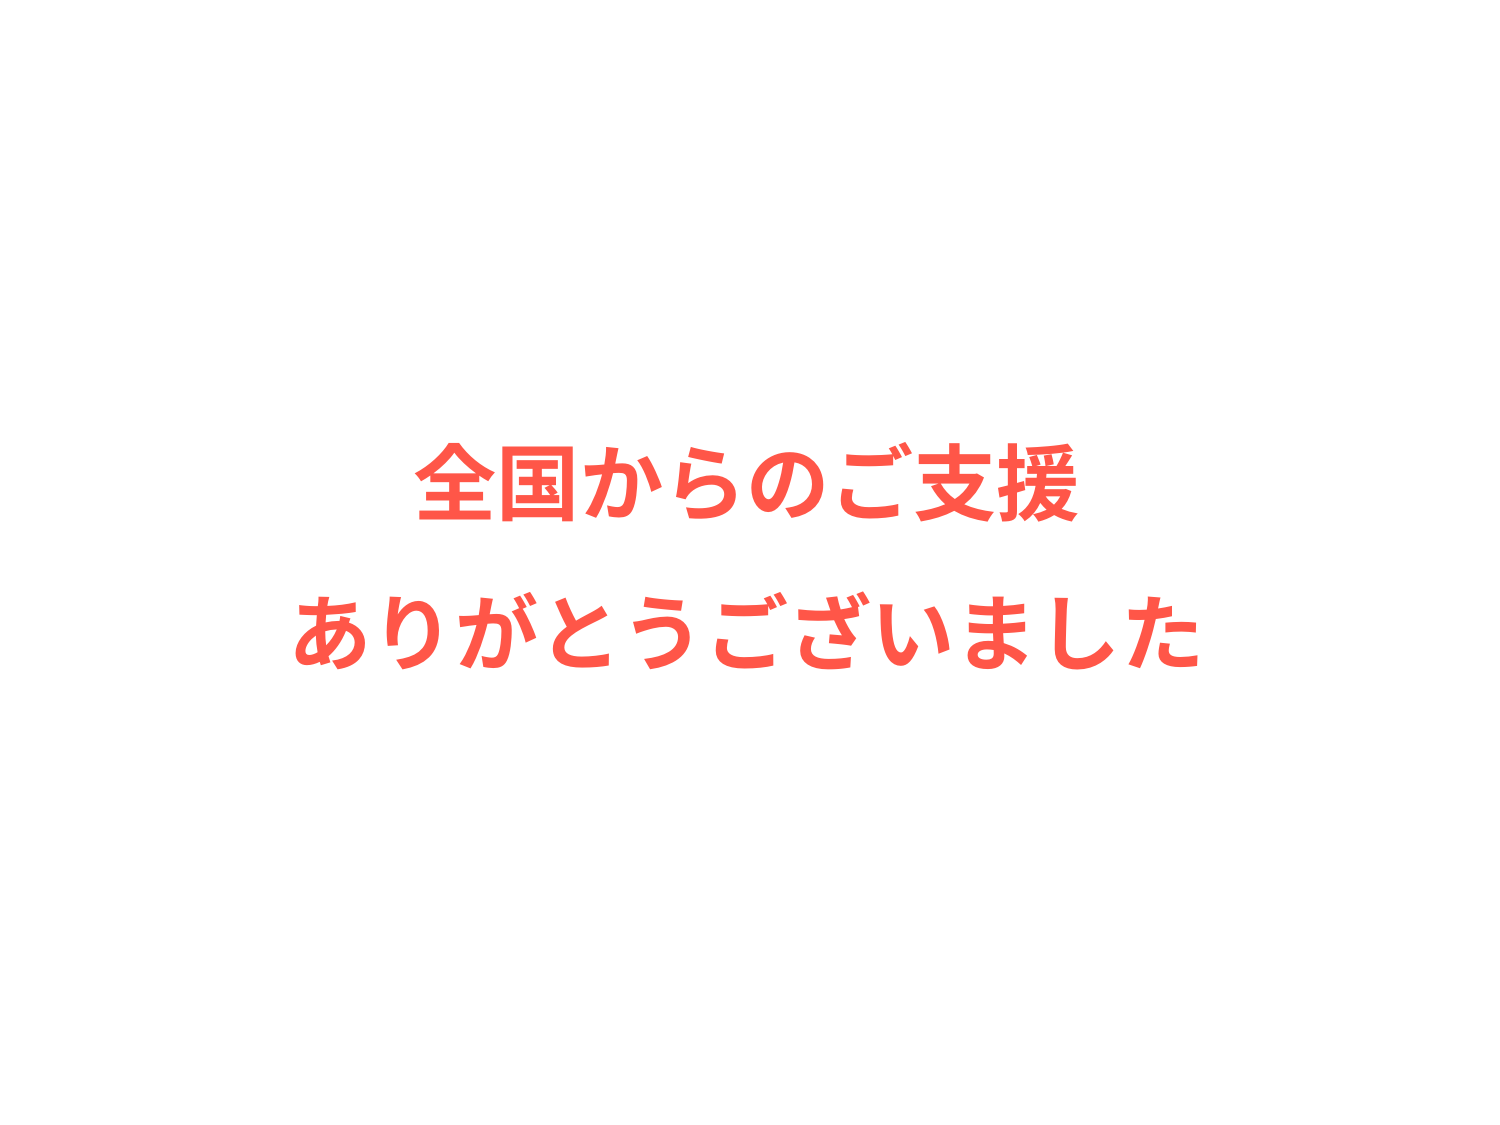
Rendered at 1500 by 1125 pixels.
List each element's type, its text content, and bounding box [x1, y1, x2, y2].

text_box 全国からのご支援 ありがとうございました [37, 373, 1456, 689]
